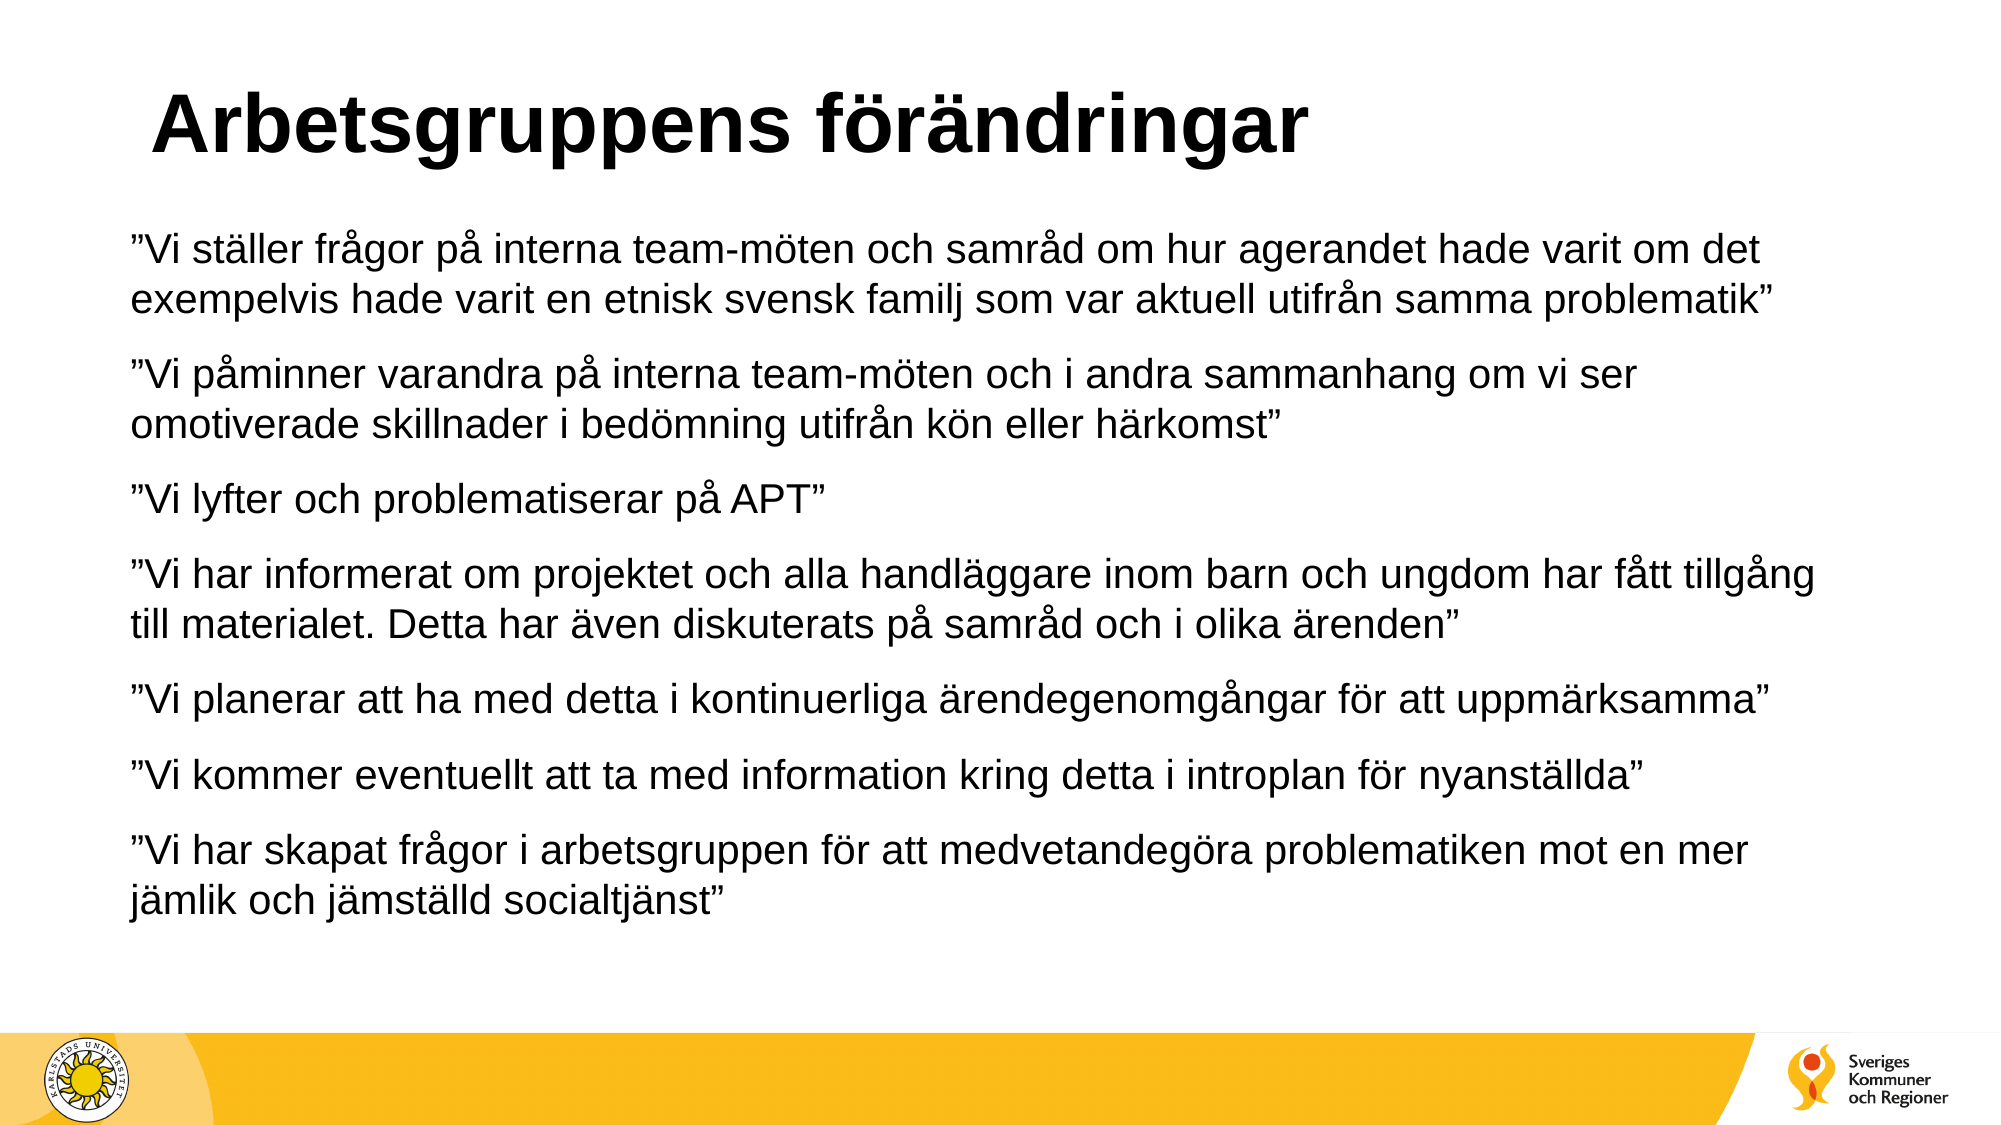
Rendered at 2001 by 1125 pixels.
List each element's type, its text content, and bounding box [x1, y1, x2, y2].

list ”Vi ställer frågor på interna team-möten och samråd om hur agerandet hade varit om det exempelvis hade varit en etnisk svensk familj som var aktuell utifrån samma problematik” ”Vi påminner varandra på interna team-möten och i andra sammanhang om vi ser omotiverade skillnader i bedömning utifrån kön eller härkomst” ”Vi lyfter och problematiserar på APT” ”Vi har informerat om projektet och alla handläggare inom barn och ungdom har fått tillgång till materialet. Detta har även diskuterats på samråd och i olika ärenden” ”Vi planerar att ha med detta i kontinuerliga ärendegenomgångar för att uppmärksamma” ”Vi kommer eventuellt att ta med information kring detta i introplan för nyanställda” ”Vi har skapat frågor i arbetsgruppen för att medvetandegöra problematiken mot en mer jämlik och jämställd socialtjänst” [115, 214, 1850, 986]
picture [0, 0, 2000, 1125]
title Arbetsgruppens förändringar [135, 69, 1712, 214]
